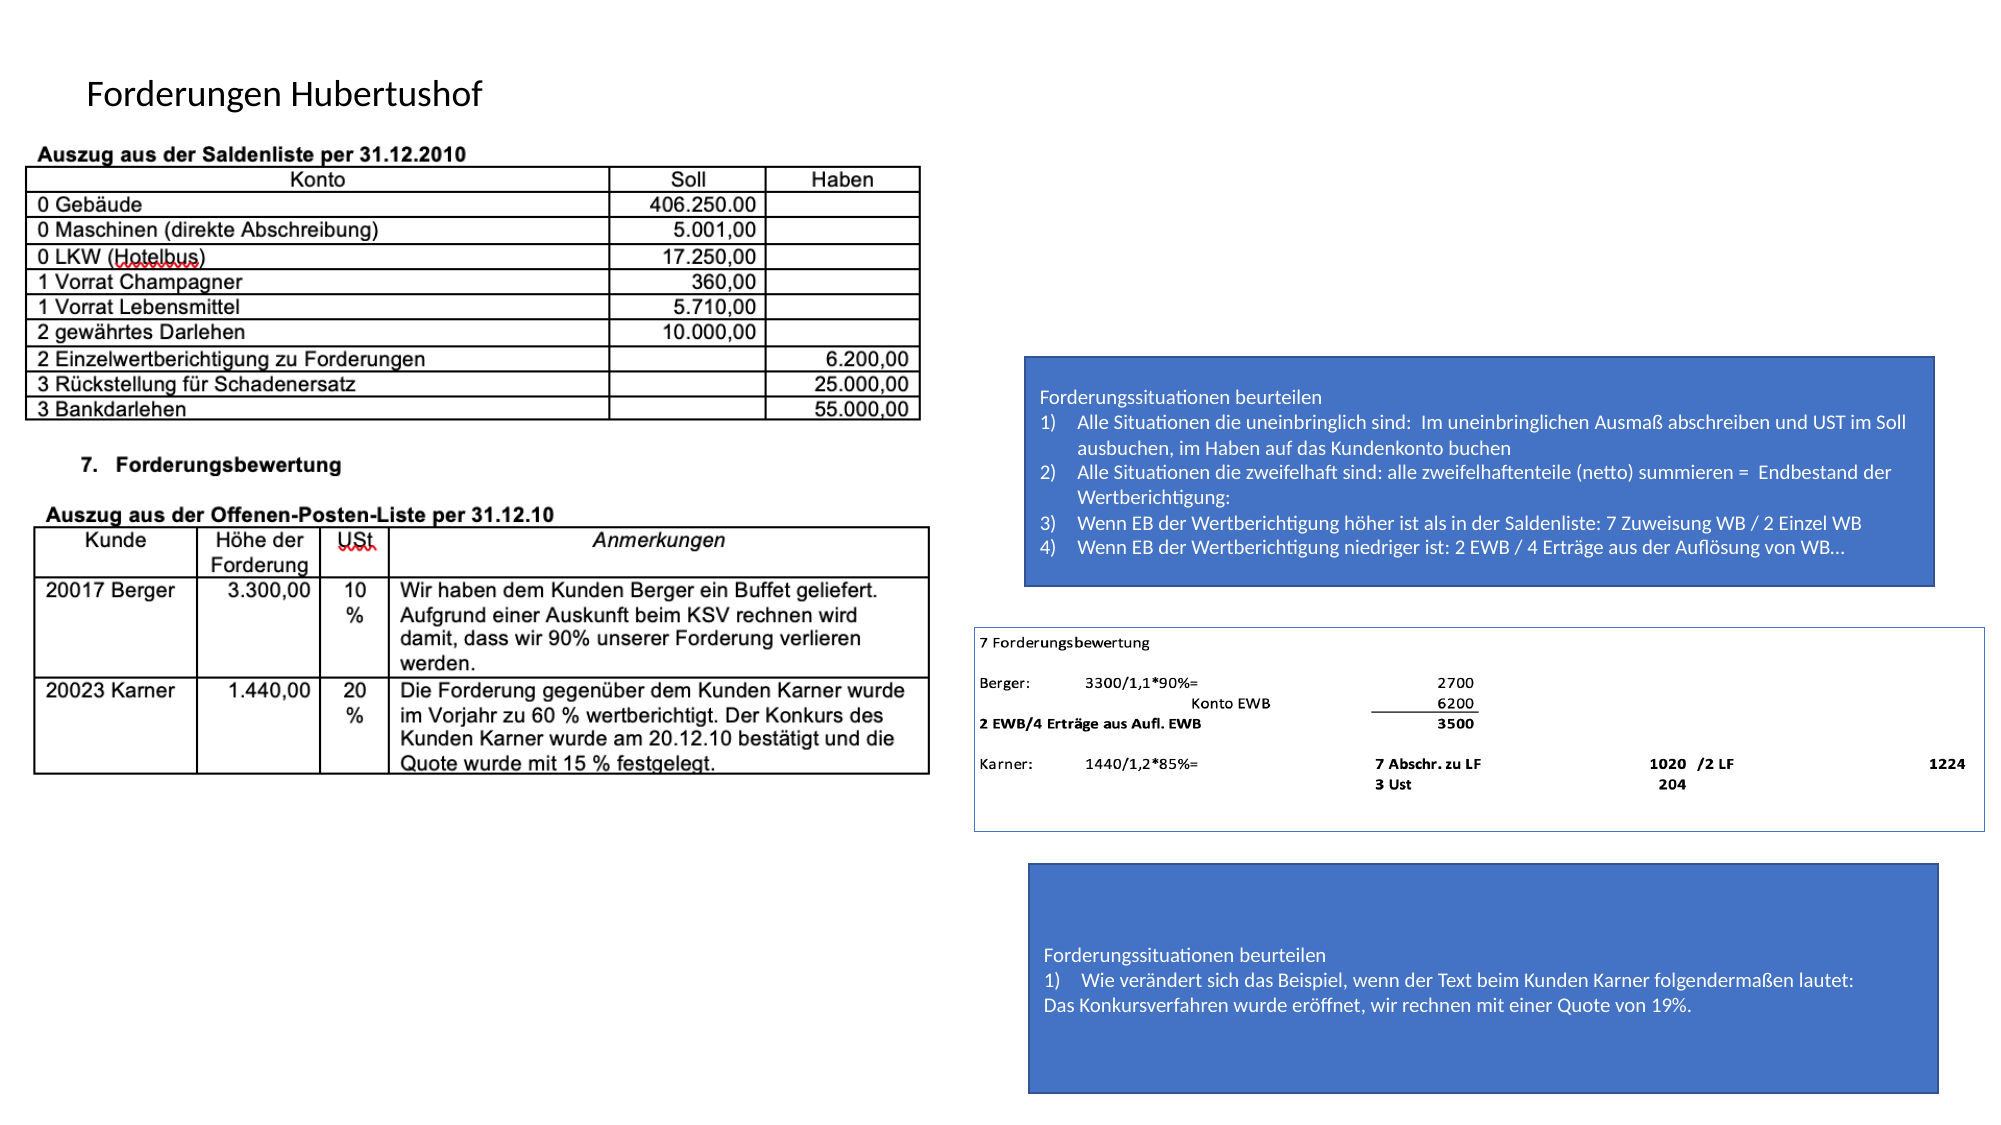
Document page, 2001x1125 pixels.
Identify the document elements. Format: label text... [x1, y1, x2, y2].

text_box Forderungen Hubertushof [71, 61, 499, 122]
text_box Forderungssituationen beurteilen Wie verändert sich das Beispiel, wenn der Text beim Kunden Karner folgendermaßen lautet: Das Konkursverfahren wurde eröffnet, wir rechnen mit einer Quote von 19%. [1028, 863, 1939, 1094]
text_box Forderungssituationen beurteilen Alle Situationen die uneinbringlich sind: Im uneinbringlichen Ausmaß abschreiben und UST im Soll ausbuchen, im Haben auf das Kundenkonto buchen Alle Situationen die zweifelhaft sind: alle zweifelhaftenteile (netto) summieren = Endbestand der Wertberichtigung: Wenn EB der Wertberichtigung höher ist als in der Saldenliste: 7 Zuweisung WB / 2 Einzel WB Wenn EB der Wertberichtigung niedriger ist: 2 EWB / 4 Erträge aus der Auflösung von WB… [1024, 356, 1935, 587]
picture [0, 122, 1985, 832]
